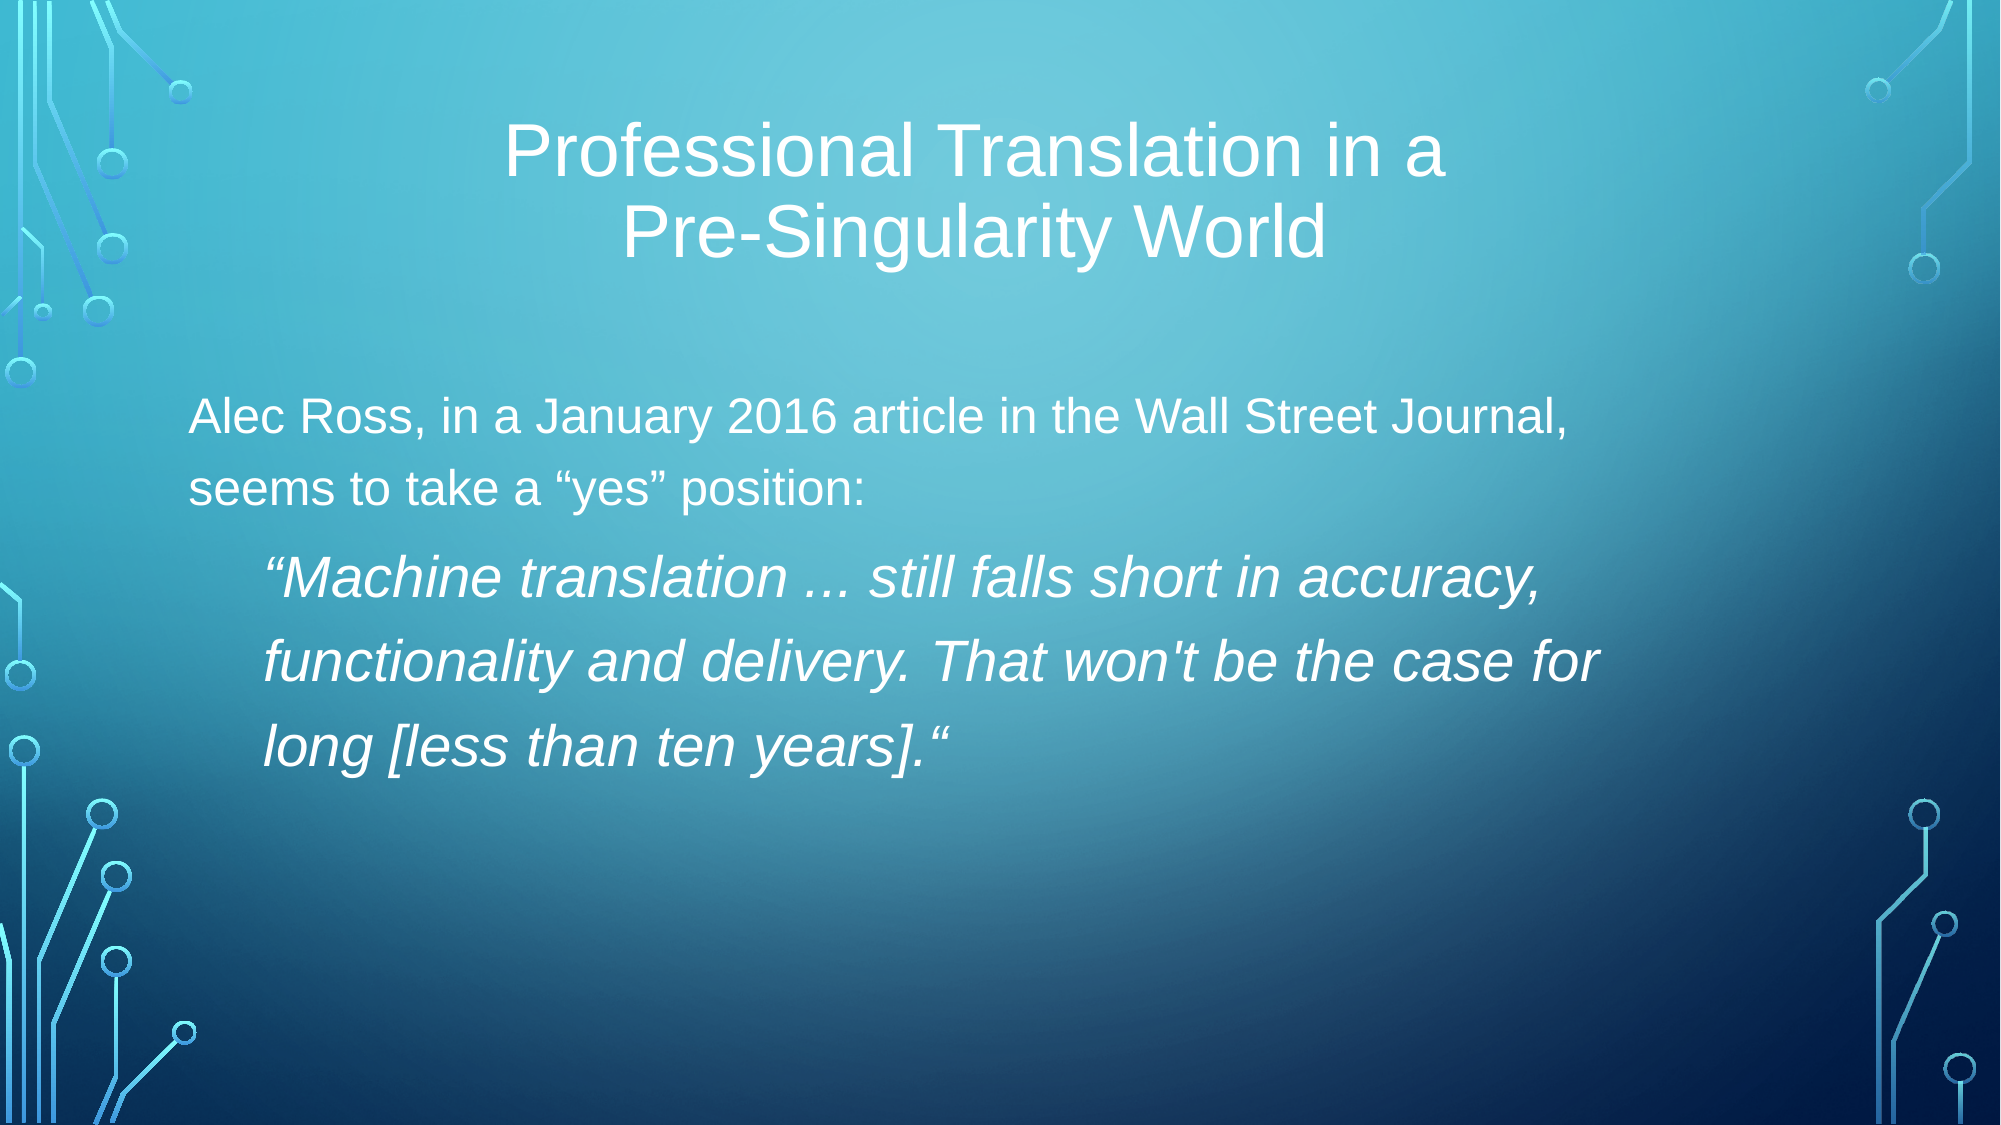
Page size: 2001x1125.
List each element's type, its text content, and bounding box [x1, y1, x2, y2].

title Professional Translation in a Pre-Singularity World [173, 101, 1799, 285]
list Alec Ross, in a January 2016 article in the Wall Street Journal, seems to take a “yes” position: “Machine translation ... still falls short in accuracy, functionality and delivery. That won't be the case for long [less than ten years].“ [173, 363, 1698, 945]
